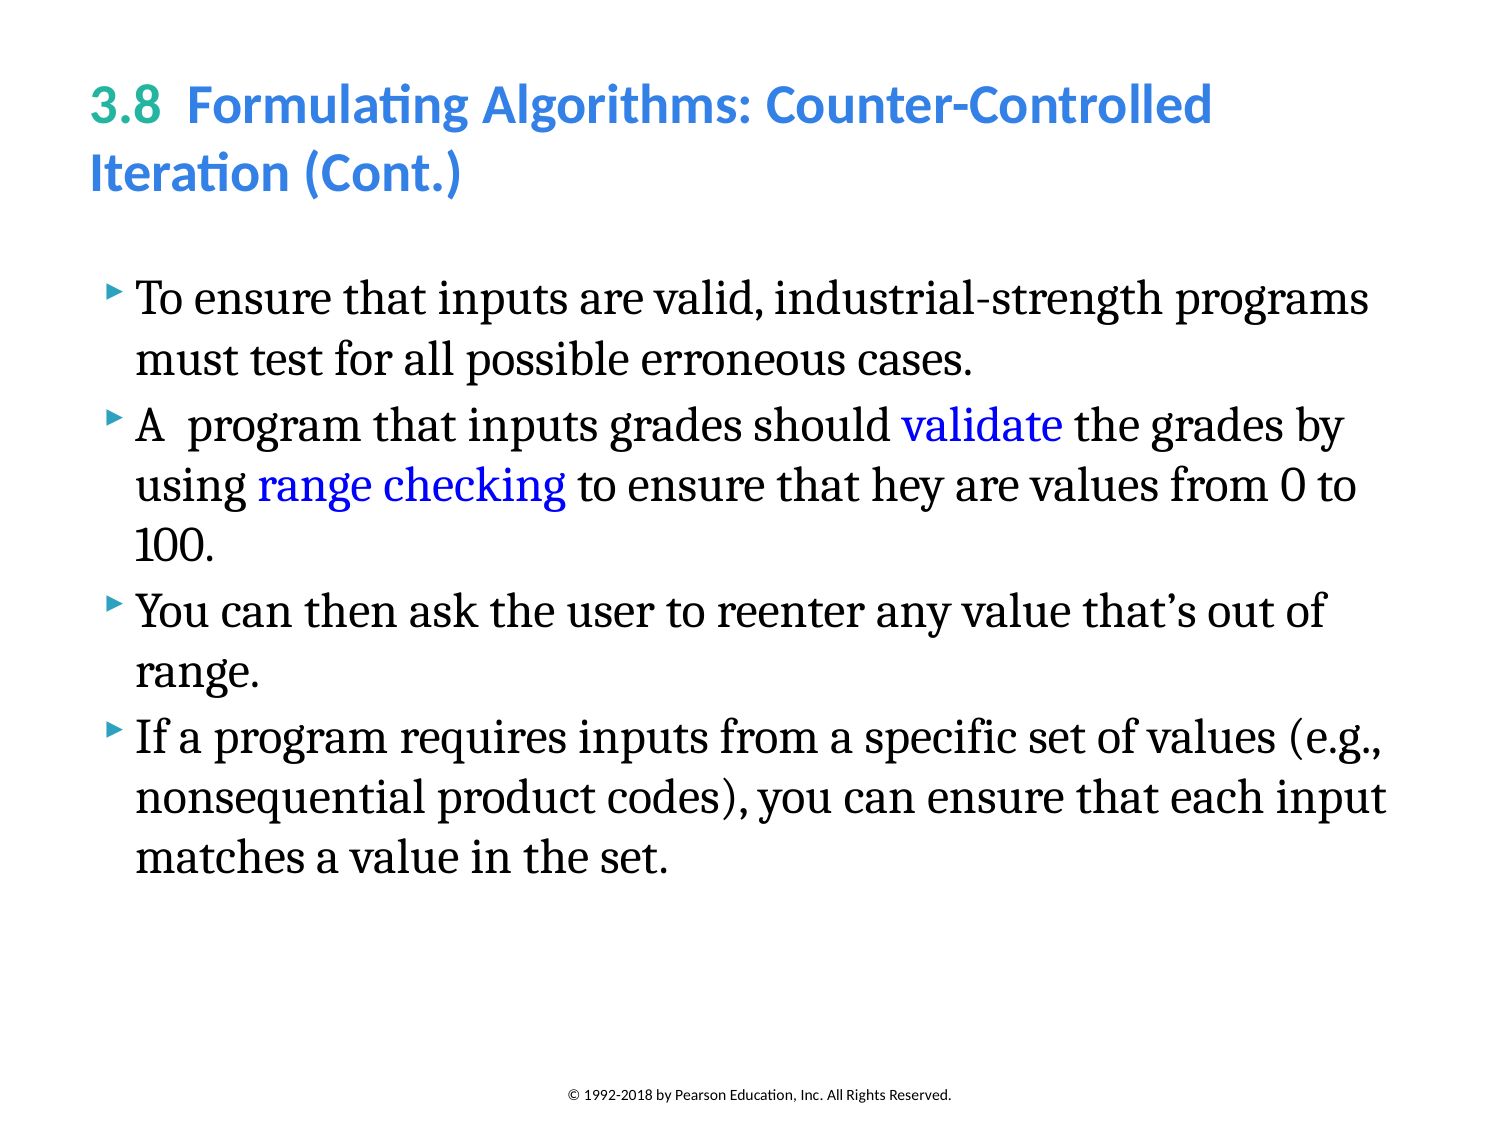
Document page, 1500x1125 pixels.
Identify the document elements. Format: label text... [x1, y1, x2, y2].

title 3.8 Formulating Algorithms: Counter-Controlled Iteration (Cont.) [75, 0, 1425, 257]
list To ensure that inputs are valid, industrial-strength programs must test for all possible erroneous cases. A program that inputs grades should validate the grades by using range checking to ensure that hey are values from 0 to 100. You can then ask the user to reenter any value that’s out of range. If a program requires inputs from a specific set of values (e.g., nonsequential product codes), you can ensure that each input matches a value in the set. [75, 257, 1425, 888]
footer © 1992-2018 by Pearson Education, Inc. All Rights Reserved. [552, 1051, 1419, 1112]
